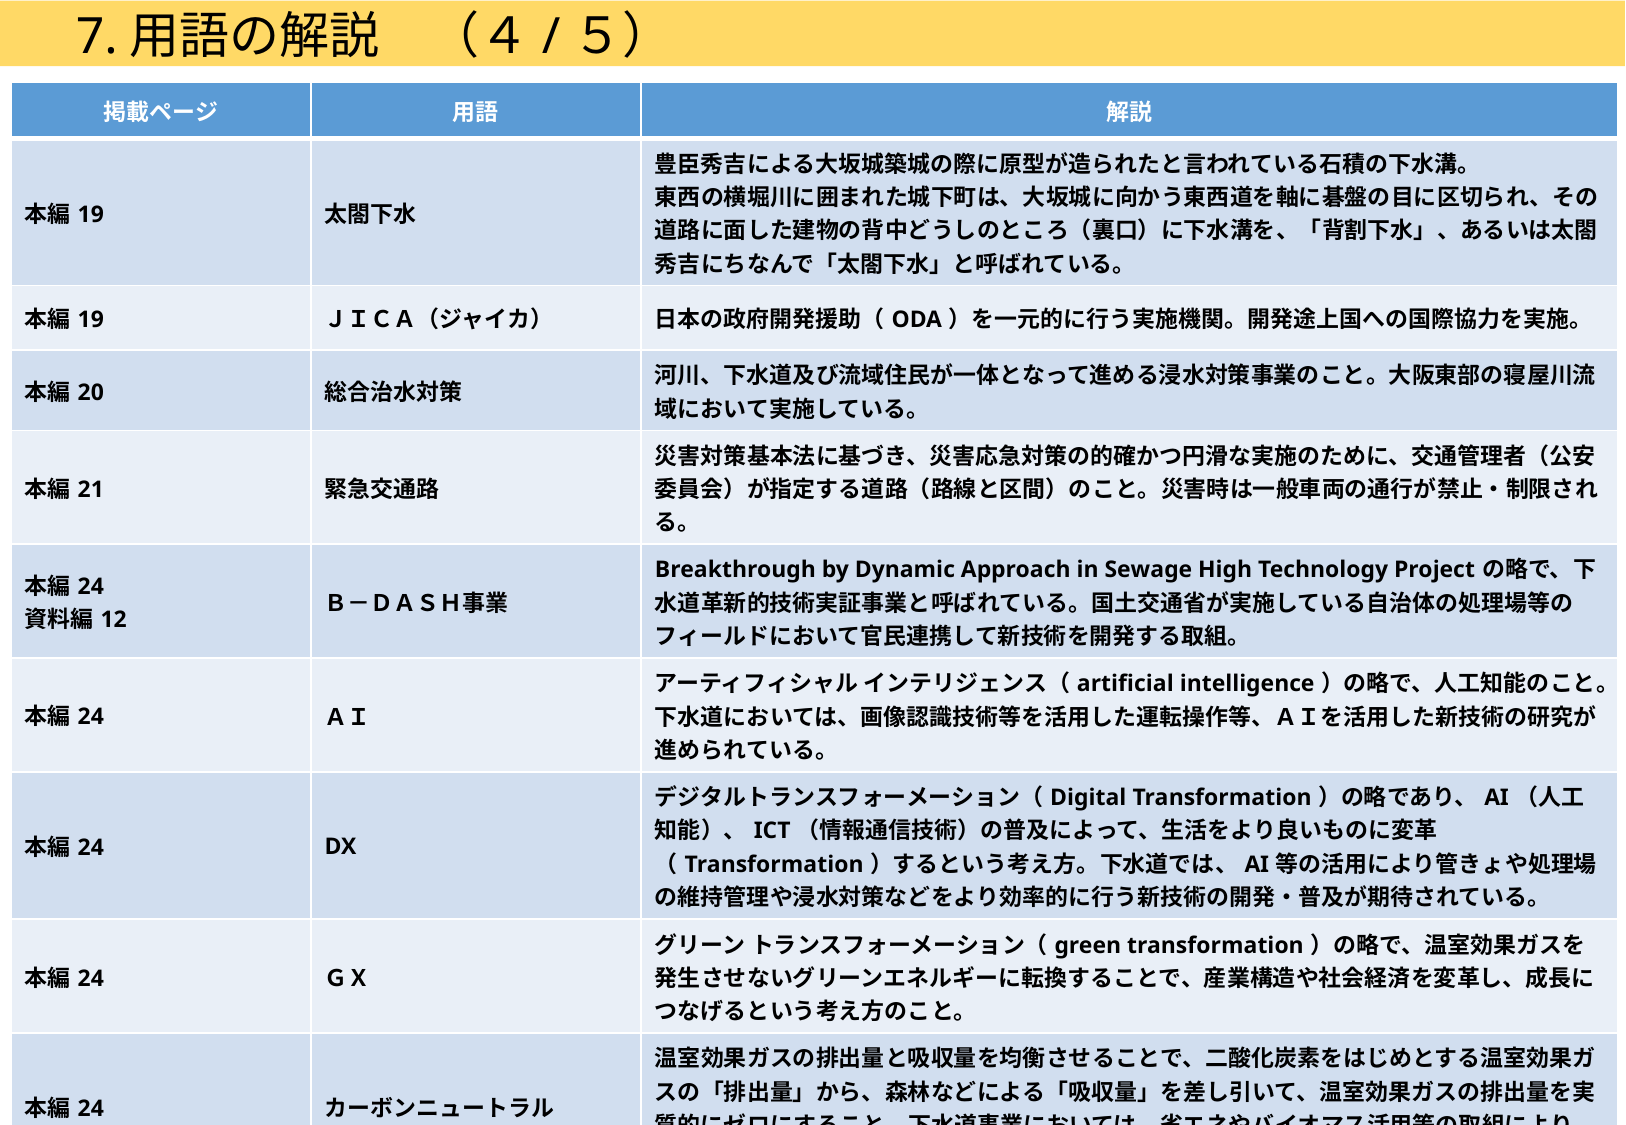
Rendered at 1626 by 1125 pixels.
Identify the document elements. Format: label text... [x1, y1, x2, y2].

table_cell 本編24 資料編12 [12, 545, 310, 657]
table_header 用語 [312, 83, 640, 136]
table_cell ＧＸ [312, 920, 640, 1032]
table_cell グリーン トランスフォーメーション（green transformation）の略で、温室効果ガスを発生させないグリーンエネルギーに転換することで、産業構造や社会経済を変革し、成長につなげるという考え方のこと。 [642, 920, 1617, 1032]
table_cell 温室効果ガスの排出量と吸収量を均衡させることで、二酸化炭素をはじめとする温室効果ガスの「排出量」から、森林などによる「吸収量」を差し引いて、温室効果ガスの排出量を実質的にゼロにすること。下水道事業においては、省エネやバイオマス活用等の取組により、温室効果ガス排出量を削減していくことが求められている。 [642, 1034, 1617, 1125]
table_cell 本編20 [12, 351, 310, 430]
table_cell 本編24 [12, 920, 310, 1032]
table_cell 本編24 [12, 1034, 310, 1125]
table_cell ＡＩ [312, 659, 640, 771]
table_cell カーボンニュートラル [312, 1034, 640, 1125]
table_cell 太閤下水 [312, 141, 640, 285]
table_cell 緊急交通路 [312, 431, 640, 543]
table_cell Breakthrough by Dynamic Approach in Sewage High Technology Projectの略で、下水道革新的技術実証事業と呼ばれている。国土交通省が実施している自治体の処理場等のフィールドにおいて官民連携して新技術を開発する取組。 [642, 545, 1617, 657]
table_cell アーティフィシャル インテリジェンス（artificial intelligence）の略で、人工知能のこと。下水道においては、画像認識技術等を活用した運転操作等、ＡＩを活用した新技術の研究が進められている。 [642, 659, 1617, 771]
table_cell 本編21 [12, 431, 310, 543]
table_cell ＪＩＣＡ（ジャイカ） [312, 286, 640, 349]
table_cell 本編19 [12, 286, 310, 349]
table_header 解説 [642, 83, 1617, 136]
table_cell 災害対策基本法に基づき、災害応急対策の的確かつ円滑な実施のために、交通管理者（公安委員会）が指定する道路（路線と区間）のこと。災害時は一般車両の通行が禁止・制限される。 [642, 431, 1617, 543]
table_cell デジタルトランスフォーメーション（Digital Transformation）の略であり、AI（人工知能）、ICT（情報通信技術）の普及によって、生活をより良いものに変革（Transformation）するという考え方。下水道では、AI等の活用により管きょや処理場の維持管理や浸水対策などをより効率的に行う新技術の開発・普及が期待されている。 [642, 773, 1617, 918]
table_cell 日本の政府開発援助（ODA）を一元的に行う実施機関。開発途上国への国際協力を実施。 [642, 286, 1617, 349]
table_cell 本編24 [12, 659, 310, 771]
table_cell 本編19 [12, 141, 310, 285]
table_cell 河川、下水道及び流域住民が一体となって進める浸水対策事業のこと。大阪東部の寝屋川流域において実施している。 [642, 351, 1617, 430]
table_cell 豊臣秀吉による大坂城築城の際に原型が造られたと言われている石積の下水溝。 東西の横堀川に囲まれた城下町は、大坂城に向かう東西道を軸に碁盤の目に区切られ、その道路に面した建物の背中どうしのところ（裏口）に下水溝を、「背割下水」、あるいは太閤秀吉にちなんで「太閤下水」と呼ばれている。 [642, 141, 1617, 285]
text_box 7.用語の解説 （４/５） [0, 0, 1625, 67]
table_cell Ｂ－ＤＡＳＨ事業 [312, 545, 640, 657]
table_cell 本編24 [12, 773, 310, 918]
table_cell 総合治水対策 [312, 351, 640, 430]
table_header 掲載ページ [12, 83, 310, 136]
table_cell DX [312, 773, 640, 918]
